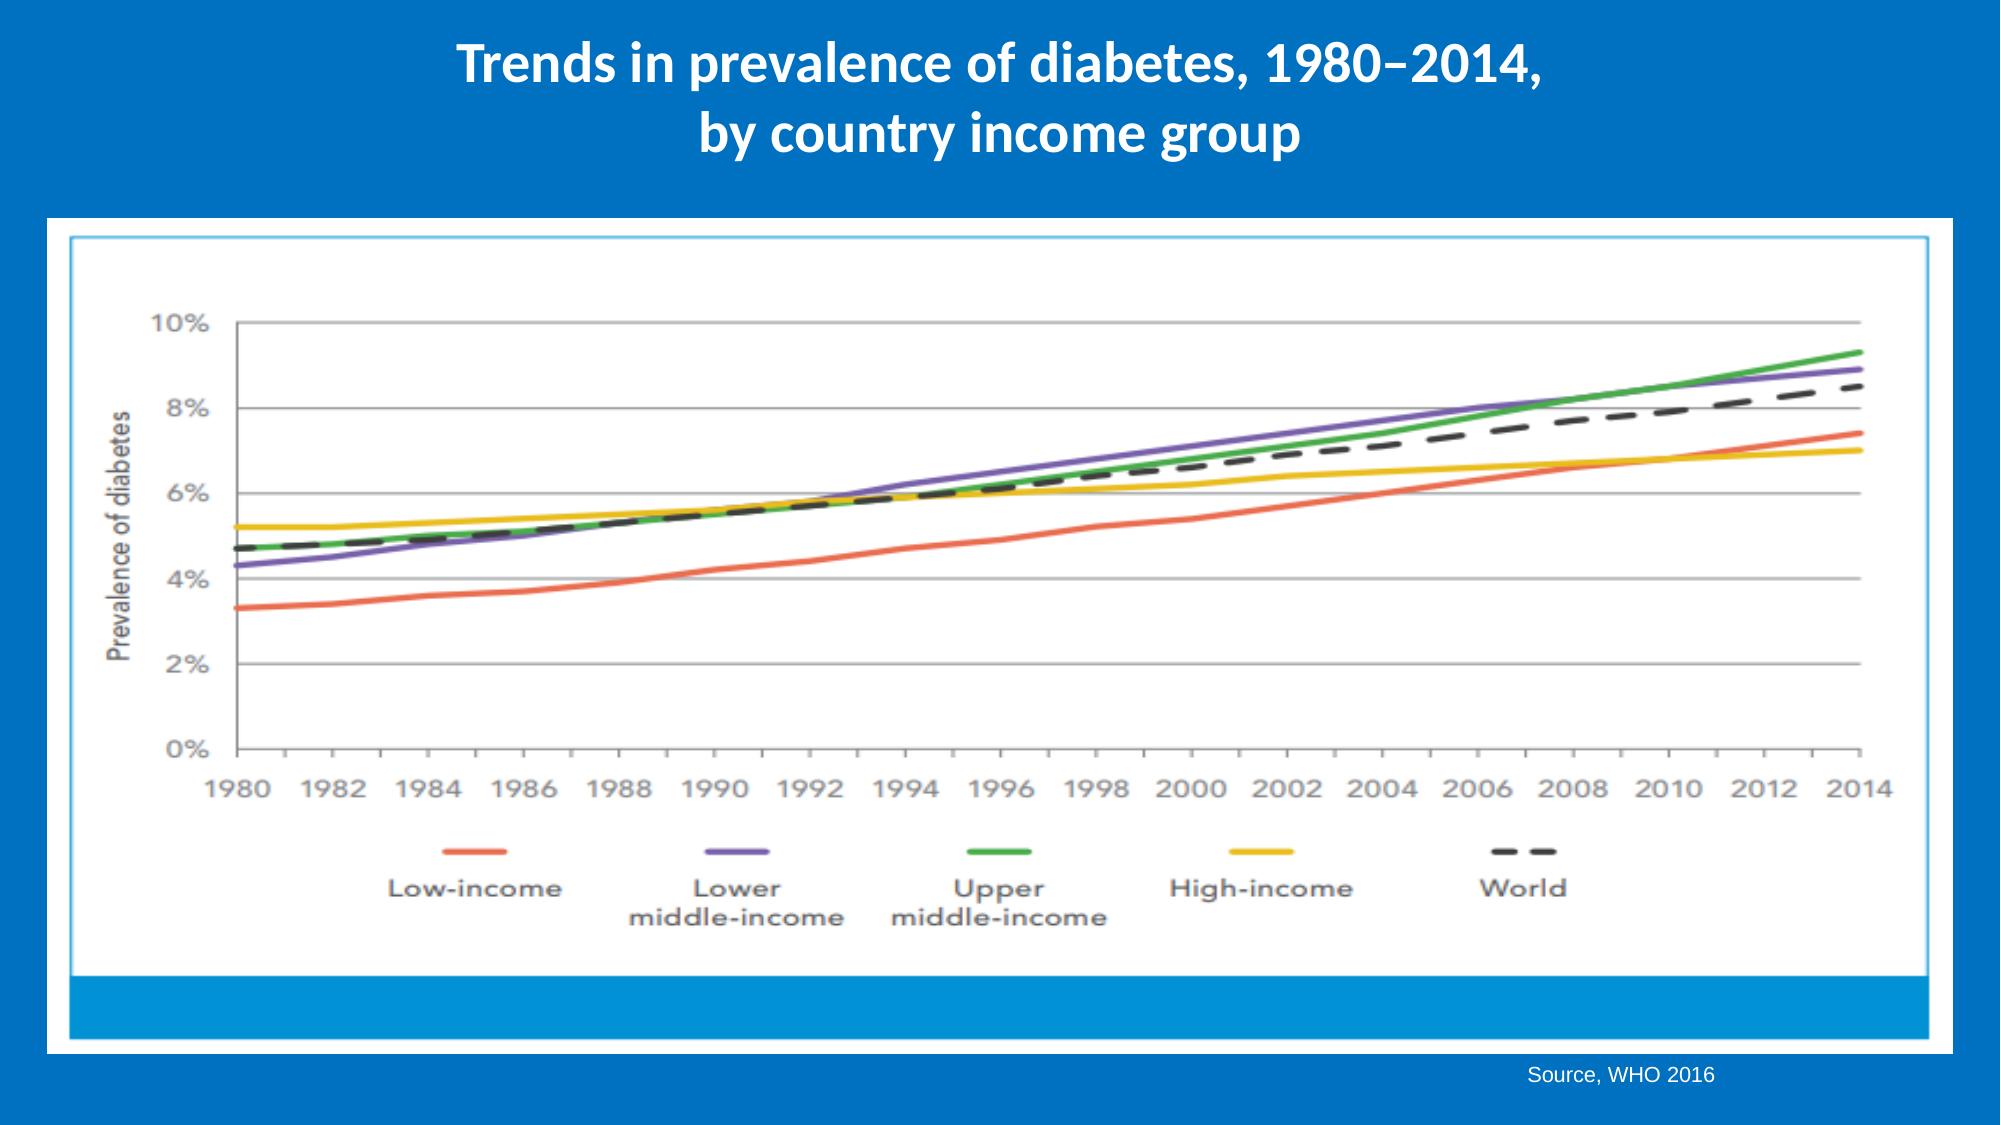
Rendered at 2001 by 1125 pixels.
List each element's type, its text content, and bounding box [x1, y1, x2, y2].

title Trends in prevalence of diabetes, 1980–2014, by country income group [99, 0, 1901, 188]
text_box Source, WHO 2016 [1512, 1065, 1738, 1095]
picture [47, 218, 1953, 1054]
